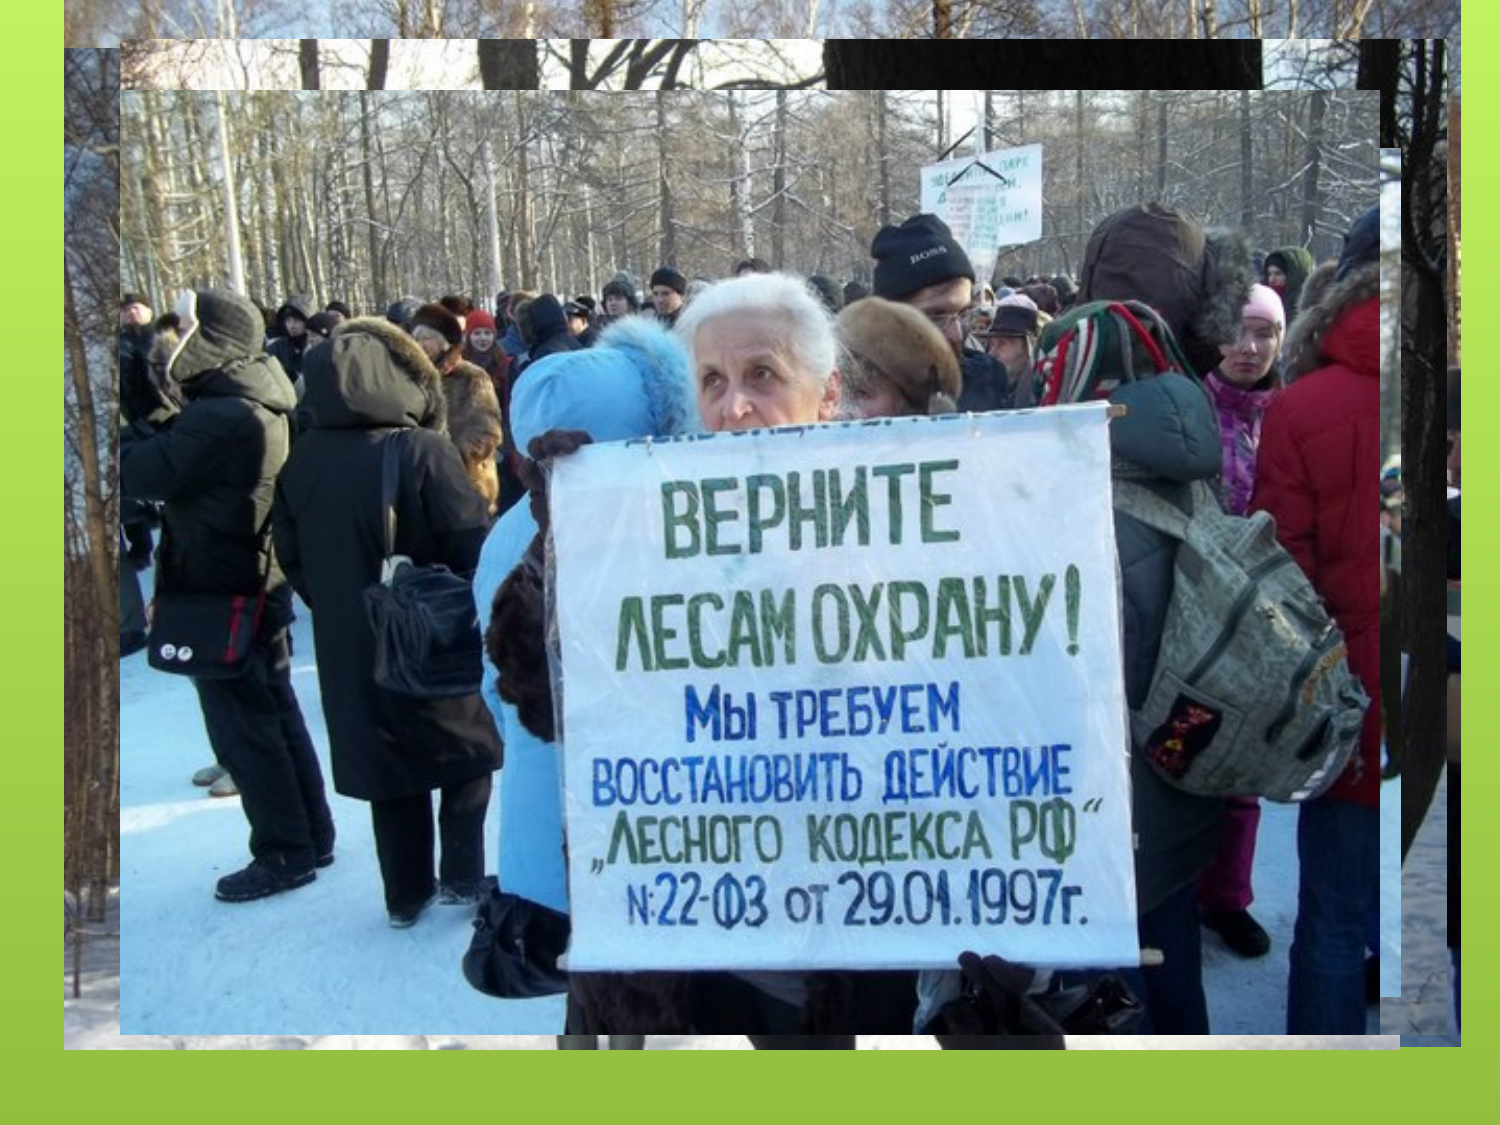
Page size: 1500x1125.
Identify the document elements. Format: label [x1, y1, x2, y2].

picture [64, 0, 1461, 1050]
